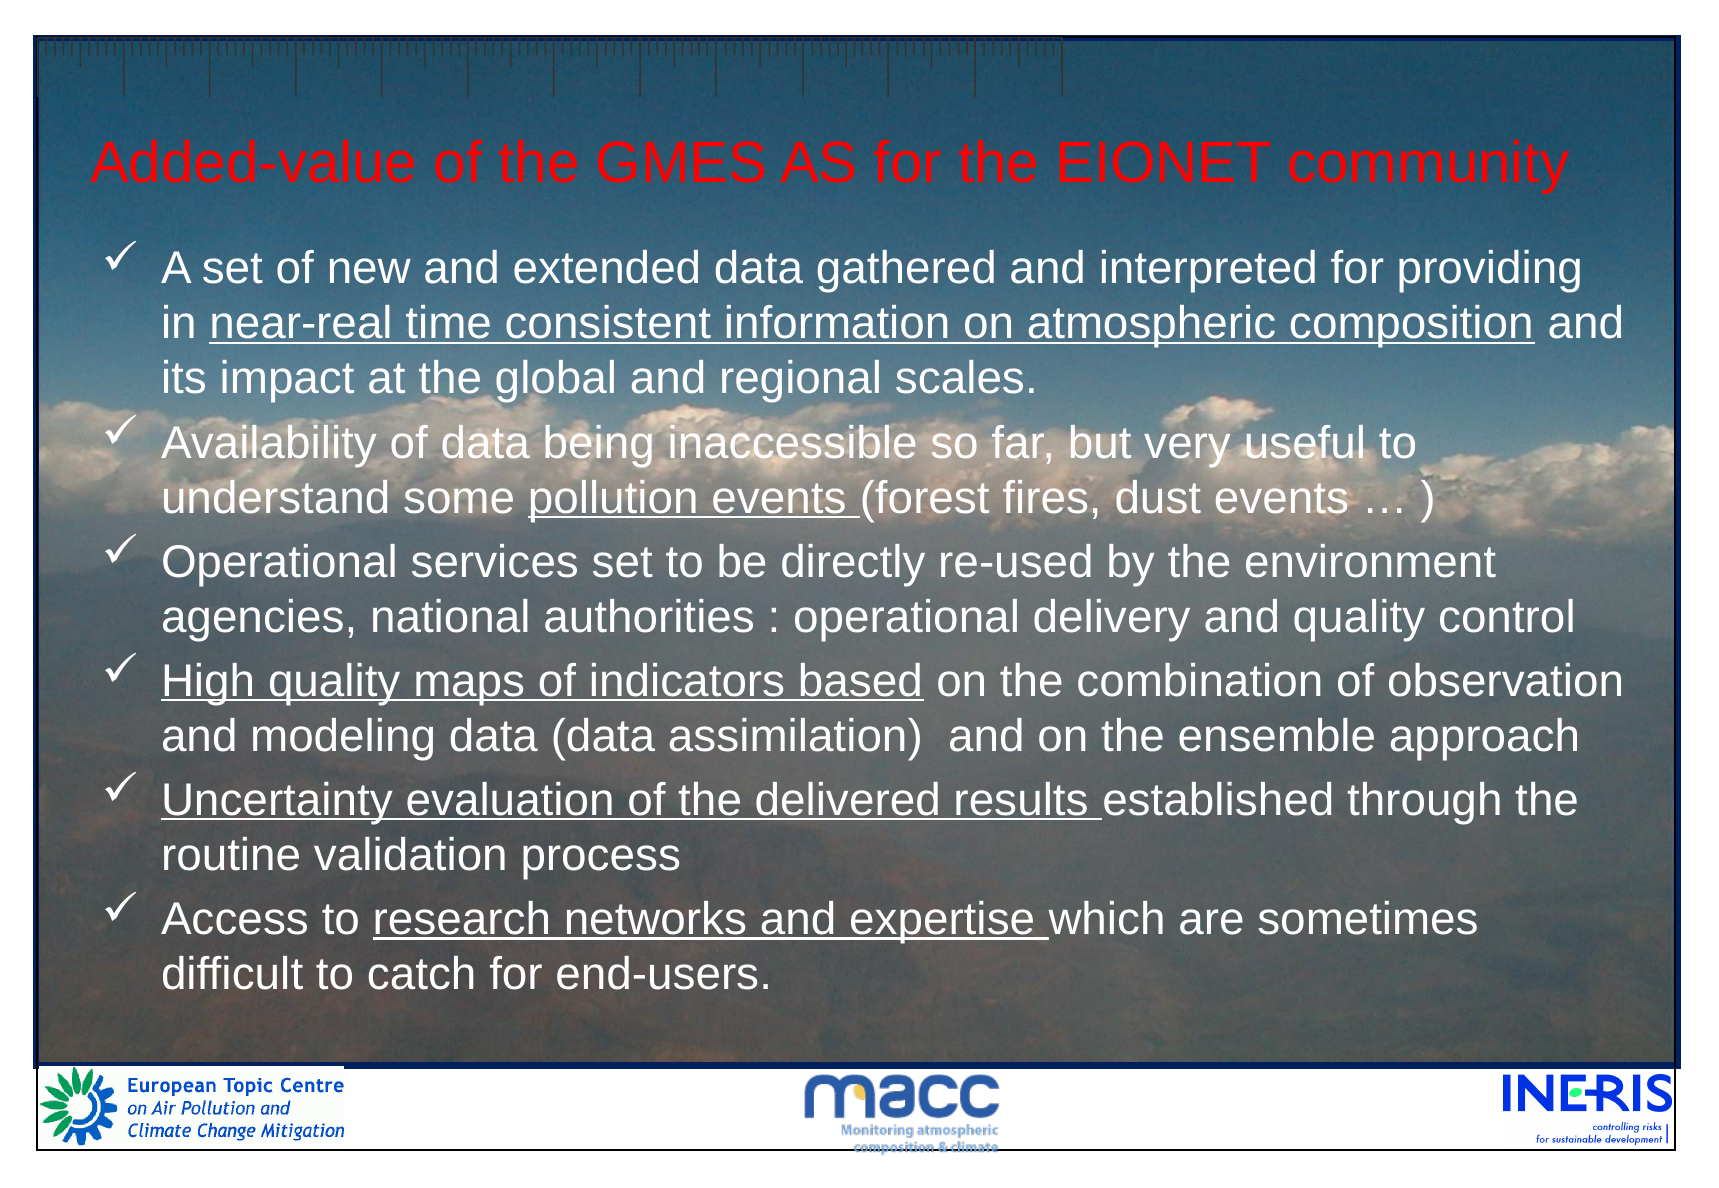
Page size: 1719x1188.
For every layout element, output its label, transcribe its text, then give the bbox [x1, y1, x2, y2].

title Added-value of the GMES AS for the EIONET community [73, 112, 1638, 206]
list A set of new and extended data gathered and interpreted for providing in near-real time consistent information on atmospheric composition and its impact at the global and regional scales. Availability of data being inaccessible so far, but very useful to understand some pollution events (forest fires, dust events … ) Operational services set to be directly re-used by the environment agencies, national authorities : operational delivery and quality control High quality maps of indicators based on the combination of observation and modeling data (data assimilation) and on the ensemble approach Uncertainty evaluation of the delivered results established through the routine validation process Access to research networks and expertise which are sometimes difficult to catch for end-users. [85, 229, 1642, 1039]
picture [39, 41, 1674, 1157]
picture [38, 1066, 344, 1146]
picture [1503, 1074, 1672, 1145]
